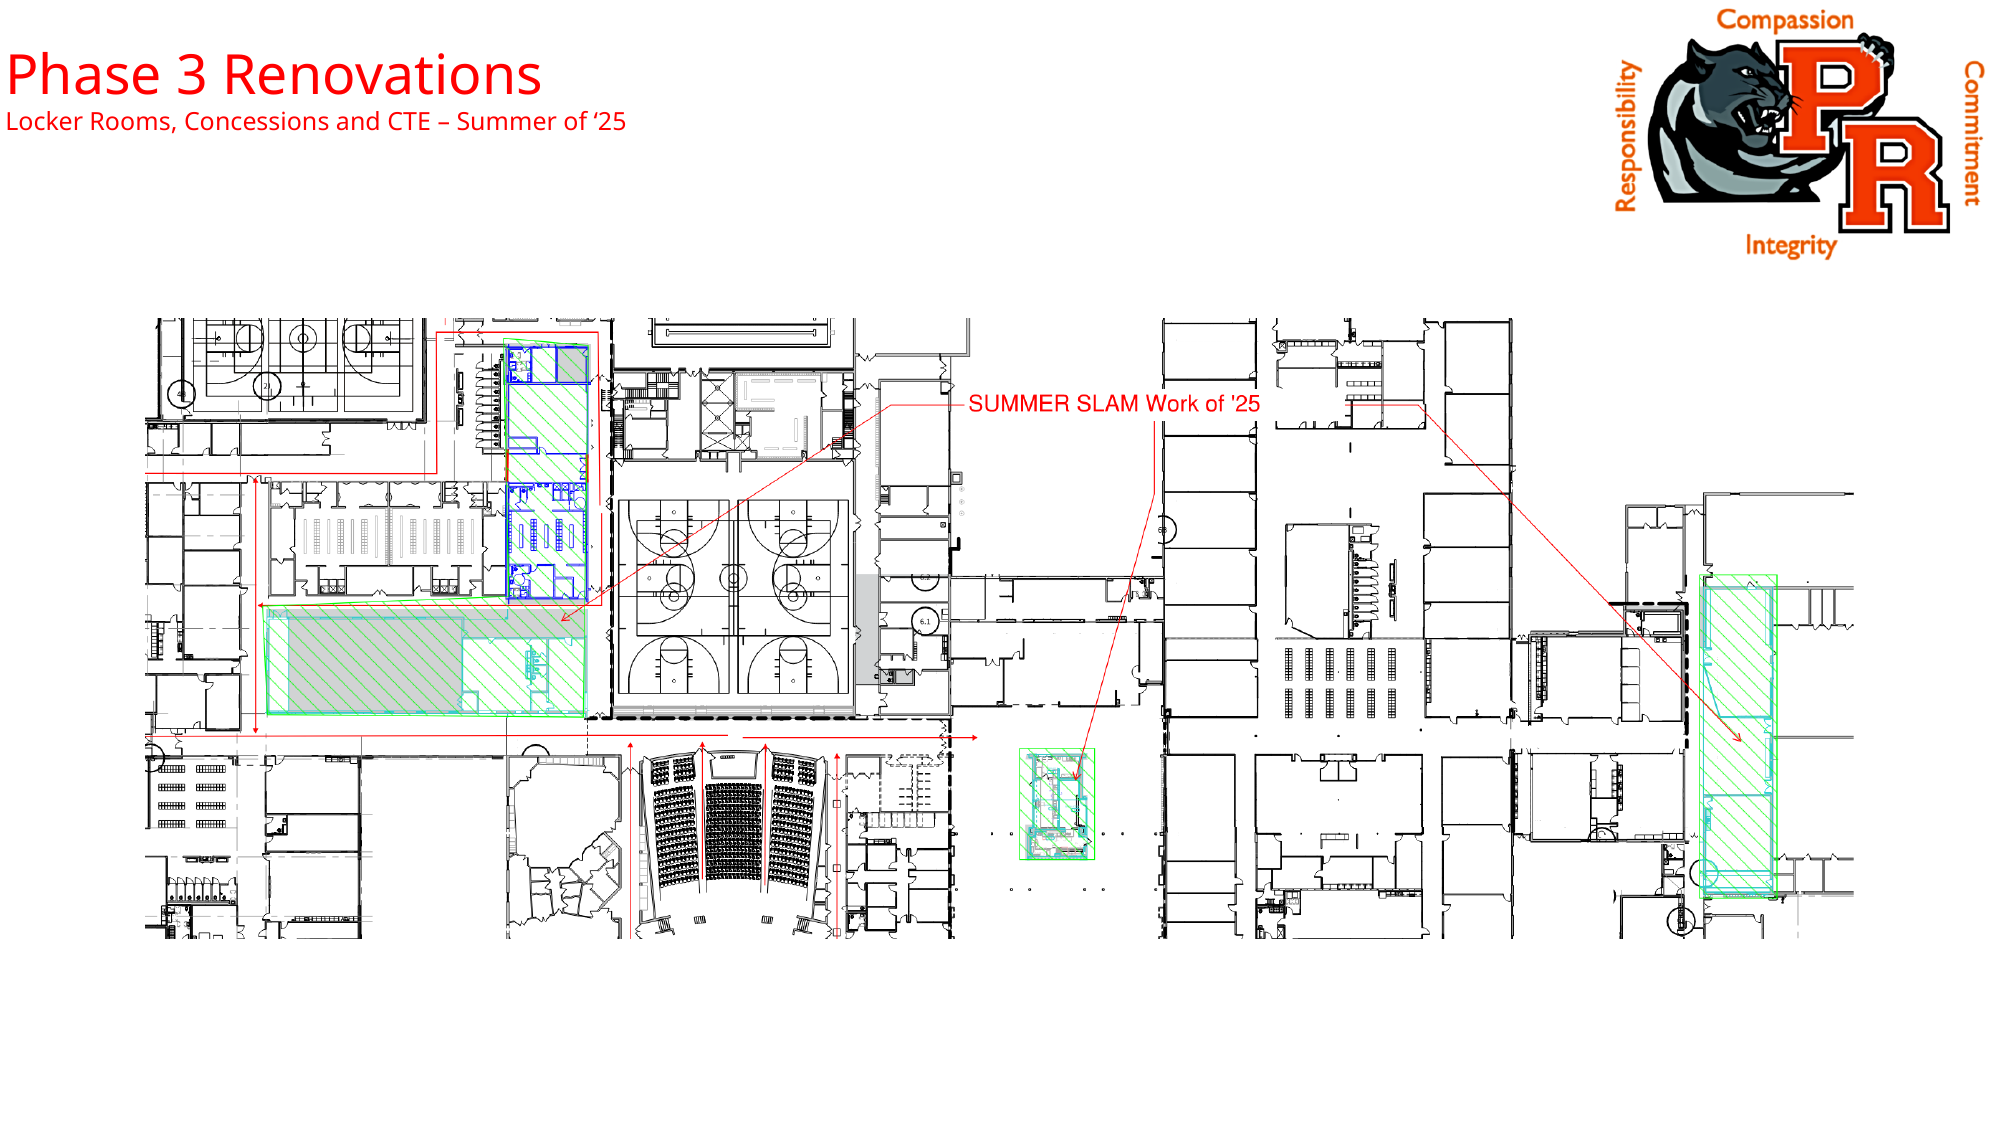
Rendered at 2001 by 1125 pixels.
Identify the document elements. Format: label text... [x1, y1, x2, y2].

picture [1601, 0, 2000, 267]
text_box Phase 3 Renovations Locker Rooms, Concessions and CTE – Summer of ‘25 [0, 31, 643, 144]
picture [145, 318, 1854, 939]
